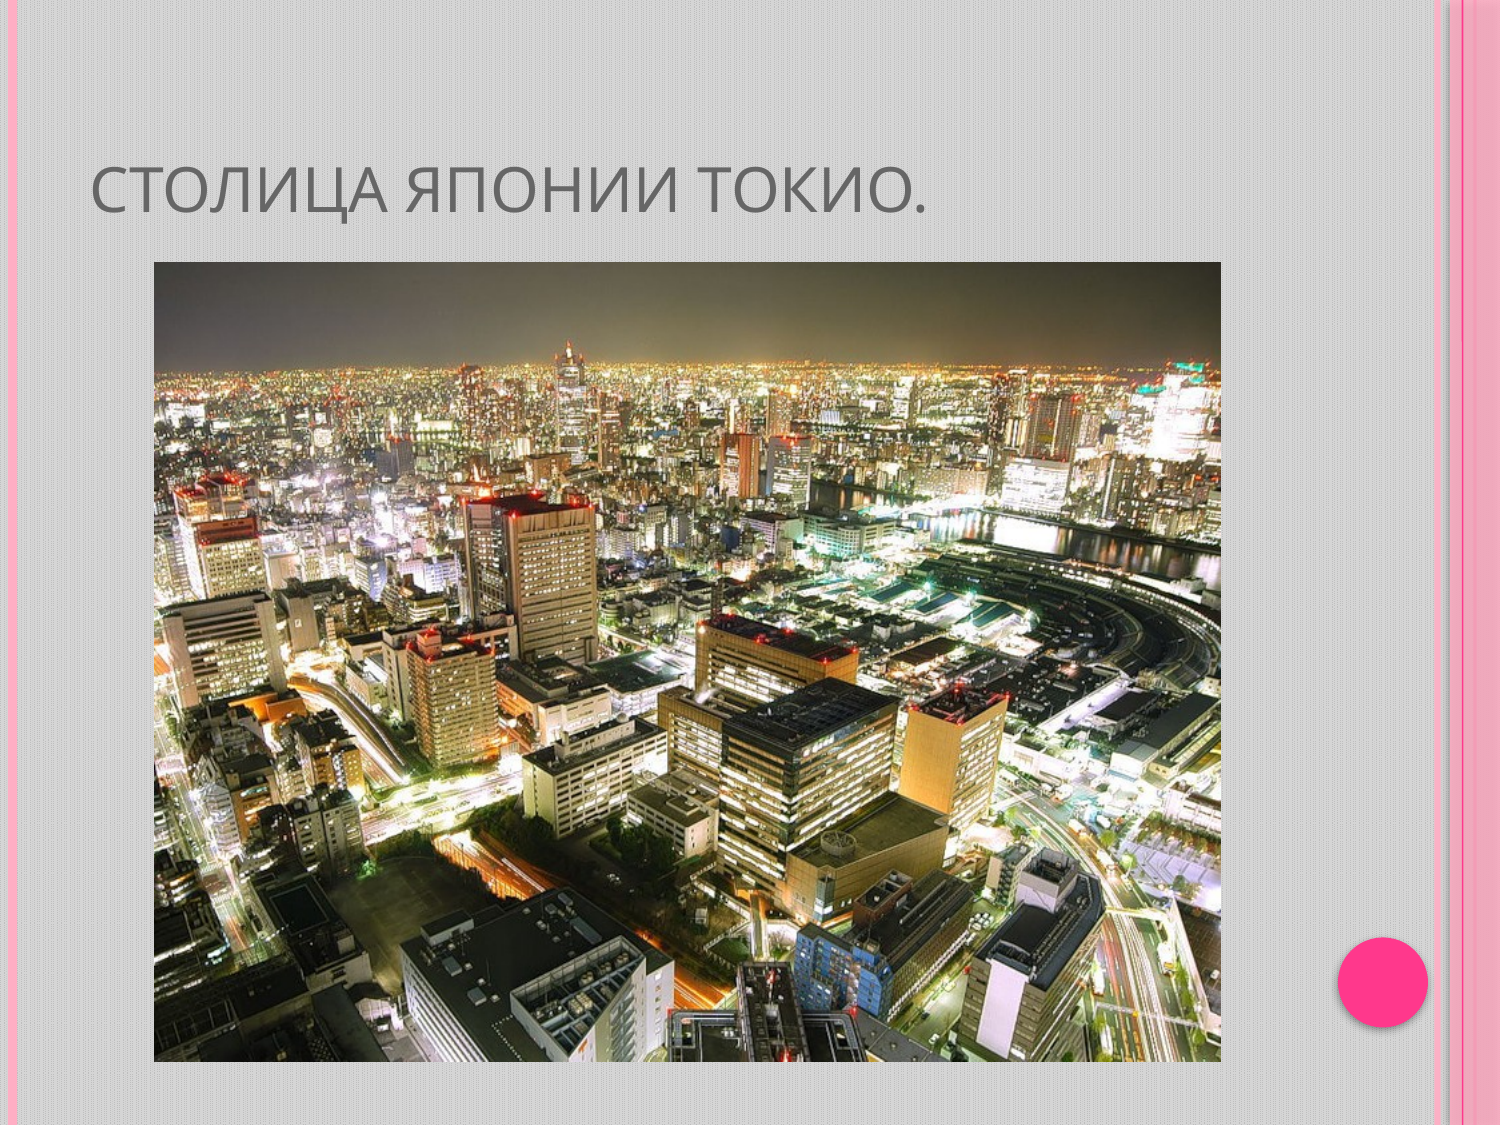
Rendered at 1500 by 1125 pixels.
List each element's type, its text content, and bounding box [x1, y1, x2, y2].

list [153, 261, 1221, 1063]
title Столица Японии Токио. [75, 45, 1300, 233]
